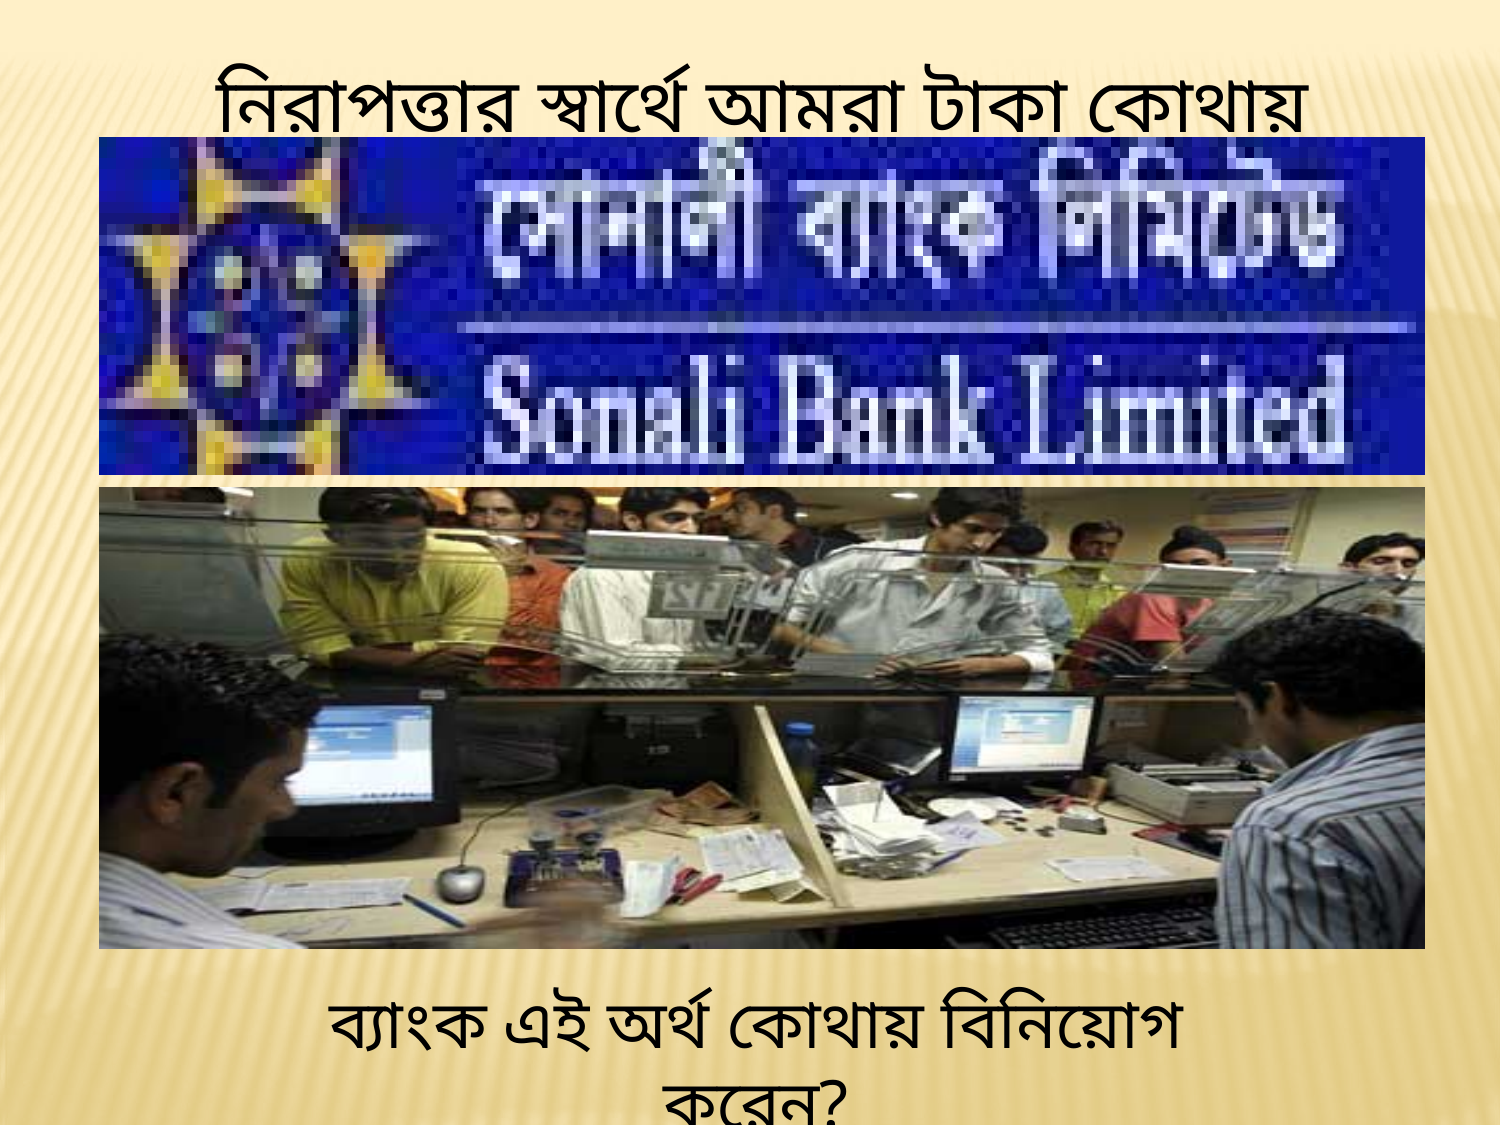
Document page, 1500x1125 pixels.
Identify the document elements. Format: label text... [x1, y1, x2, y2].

text_box নিরাপত্তার স্বার্থে আমরা টাকা কোথায় রাখি? [150, 49, 1375, 135]
text_box ব্যাংক এই অর্থ কোথায় বিনিয়োগ করেন? [224, 974, 1288, 1125]
picture [99, 137, 1426, 476]
picture [99, 487, 1426, 950]
